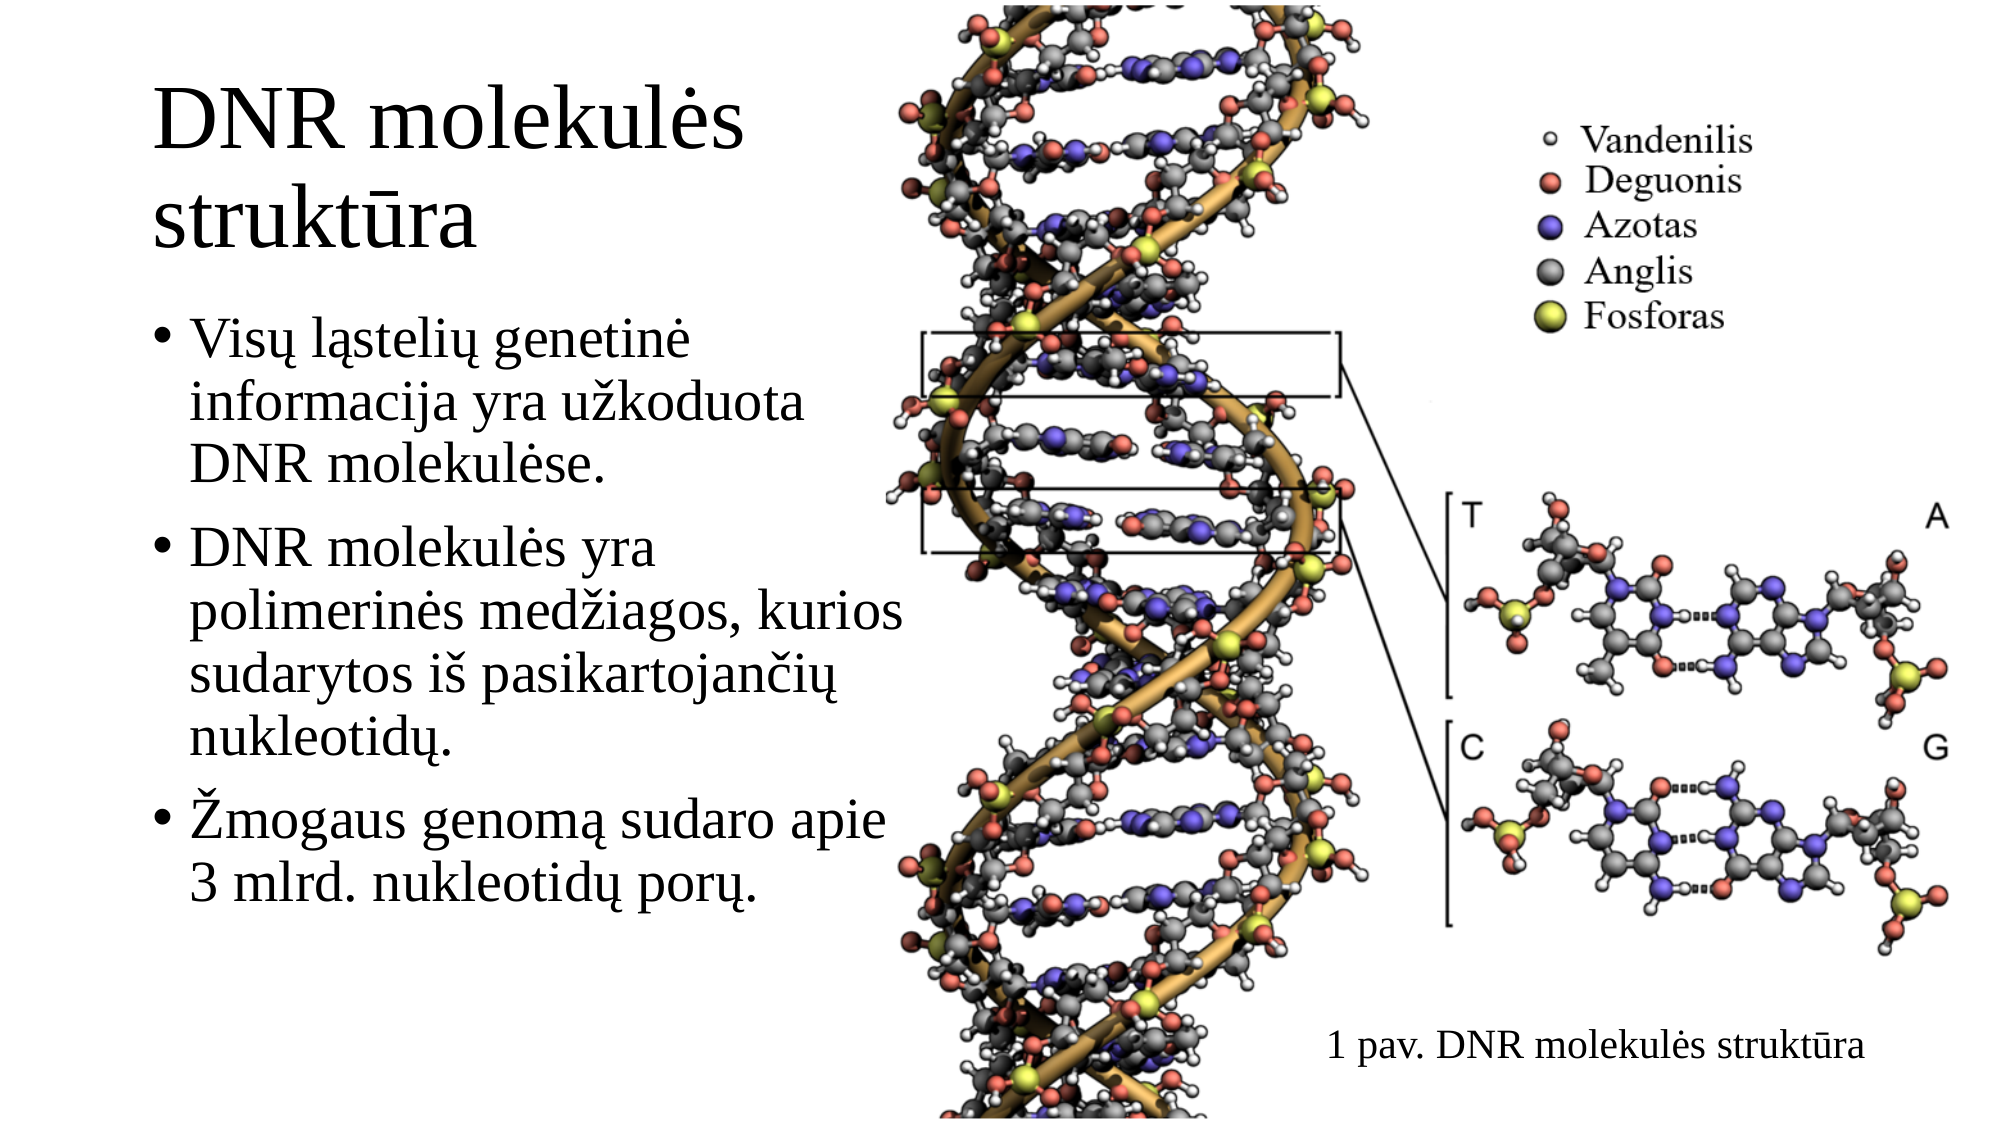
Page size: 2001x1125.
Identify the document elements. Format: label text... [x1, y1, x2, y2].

title DNR molekulės struktūra [137, 59, 854, 278]
list Visų ląstelių genetinė informacija yra užkoduota DNR molekulėse. DNR molekulės yra polimerinės medžiagos, kurios sudarytos iš pasikartojančių nukleotidų. Žmogaus genomą sudaro apie 3 mlrd. nukleotidų porų. [137, 299, 858, 1014]
picture [863, 0, 1969, 1125]
